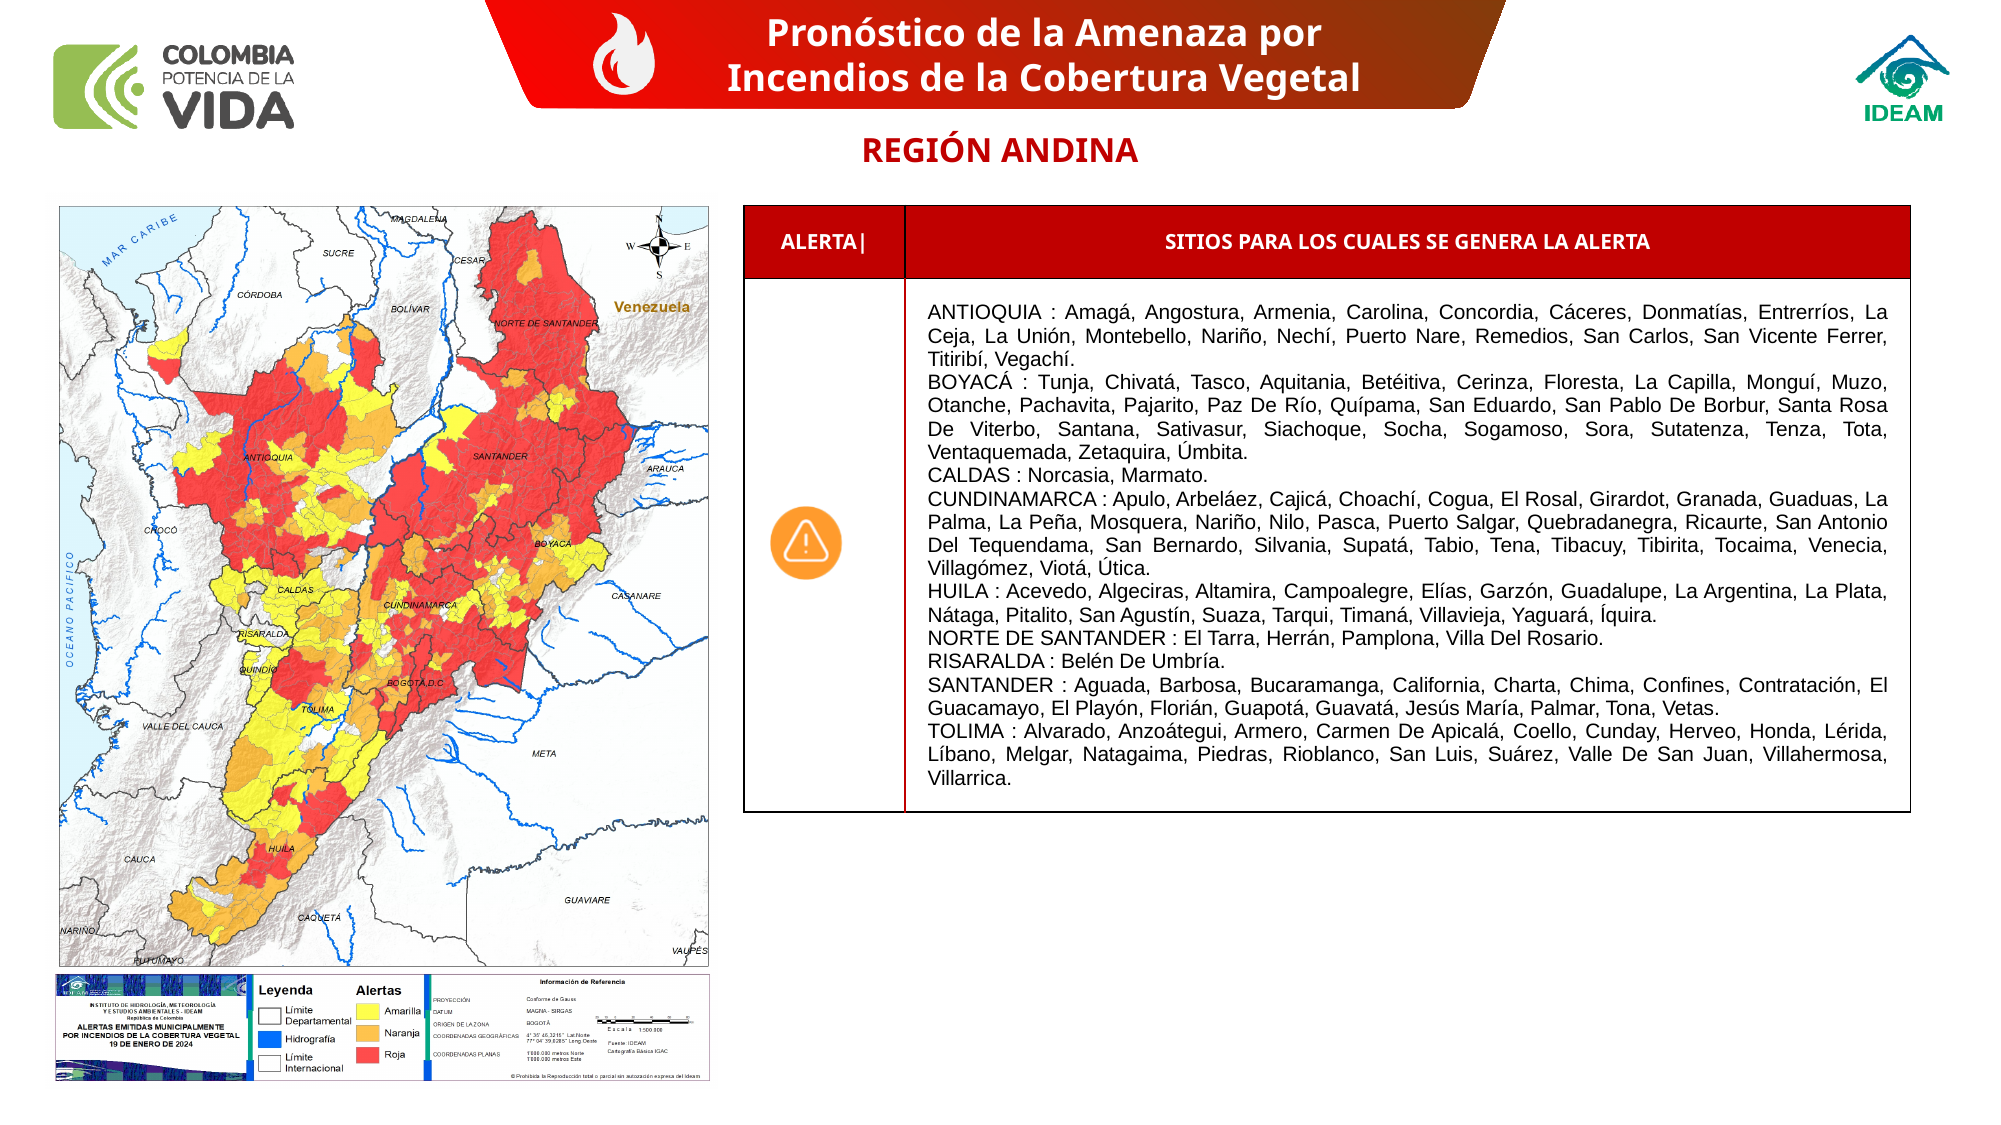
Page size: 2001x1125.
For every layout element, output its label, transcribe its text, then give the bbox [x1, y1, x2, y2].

table_cell ANTIOQUIA : Amagá, Angostura, Armenia, Carolina, Concordia, Cáceres, Donmatías, Entrerríos, La Ceja, La Unión, Montebello, Nariño, Nechí, Puerto Nare, Remedios, San Carlos, San Vicente Ferrer, Titiribí, Vegachí. BOYACÁ : Tunja, Chivatá, Tasco, Aquitania, Betéitiva, Cerinza, Floresta, La Capilla, Monguí, Muzo, Otanche, Pachavita, Pajarito, Paz De Río, Quípama, San Eduardo, San Pablo De Borbur, Santa Rosa De Viterbo, Santana, Sativasur, Siachoque, Socha, Sogamoso, Sora, Sutatenza, Tenza, Tota, Ventaquemada, Zetaquira, Úmbita. CALDAS : Norcasia, Marmato. CUNDINAMARCA : Apulo, Arbeláez, Cajicá, Choachí, Cogua, El Rosal, Girardot, Granada, Guaduas, La Palma, La Peña, Mosquera, Nariño, Nilo, Pasca, Puerto Salgar, Quebradanegra, Ricaurte, San Antonio Del Tequendama, San Bernardo, Silvania, Supatá, Tabio, Tena, Tibacuy, Tibirita, Tocaima, Venecia, Villagómez, Viotá, Útica. HUILA : Acevedo, Algeciras, Altamira, Campoalegre, Elías, Garzón, Guadalupe, La Argentina, La Plata, Nátaga, Pitalito, San Agustín, Suaza, Tarqui, Timaná, Villavieja, Yaguará, Íquira. NORTE DE SANTANDER : El Tarra, Herrán, Pamplona, Villa Del Rosario. RISARALDA : Belén De Umbría. SANTANDER : Aguada, Barbosa, Bucaramanga, California, Charta, Chima, Confines, Contratación, El Guacamayo, El Playón, Florián, Guapotá, Guavatá, Jesús María, Palmar, Tona, Vetas. TOLIMA : Alvarado, Anzoátegui, Armero, Carmen De Apicalá, Coello, Cunday, Herveo, Honda, Lérida, Líbano, Melgar, Natagaima, Piedras, Rioblanco, San Luis, Suárez, Valle De San Juan, Villahermosa, Villarrica. [906, 279, 1910, 811]
table_cell [745, 279, 904, 811]
table_header ALERTA| [745, 206, 904, 278]
table_header SITIOS PARA LOS CUALES SE GENERA LA ALERTA [906, 206, 1910, 278]
picture [0, 0, 2000, 1125]
picture [593, 12, 655, 95]
list REGIÓN ANDINA [613, 126, 1387, 188]
